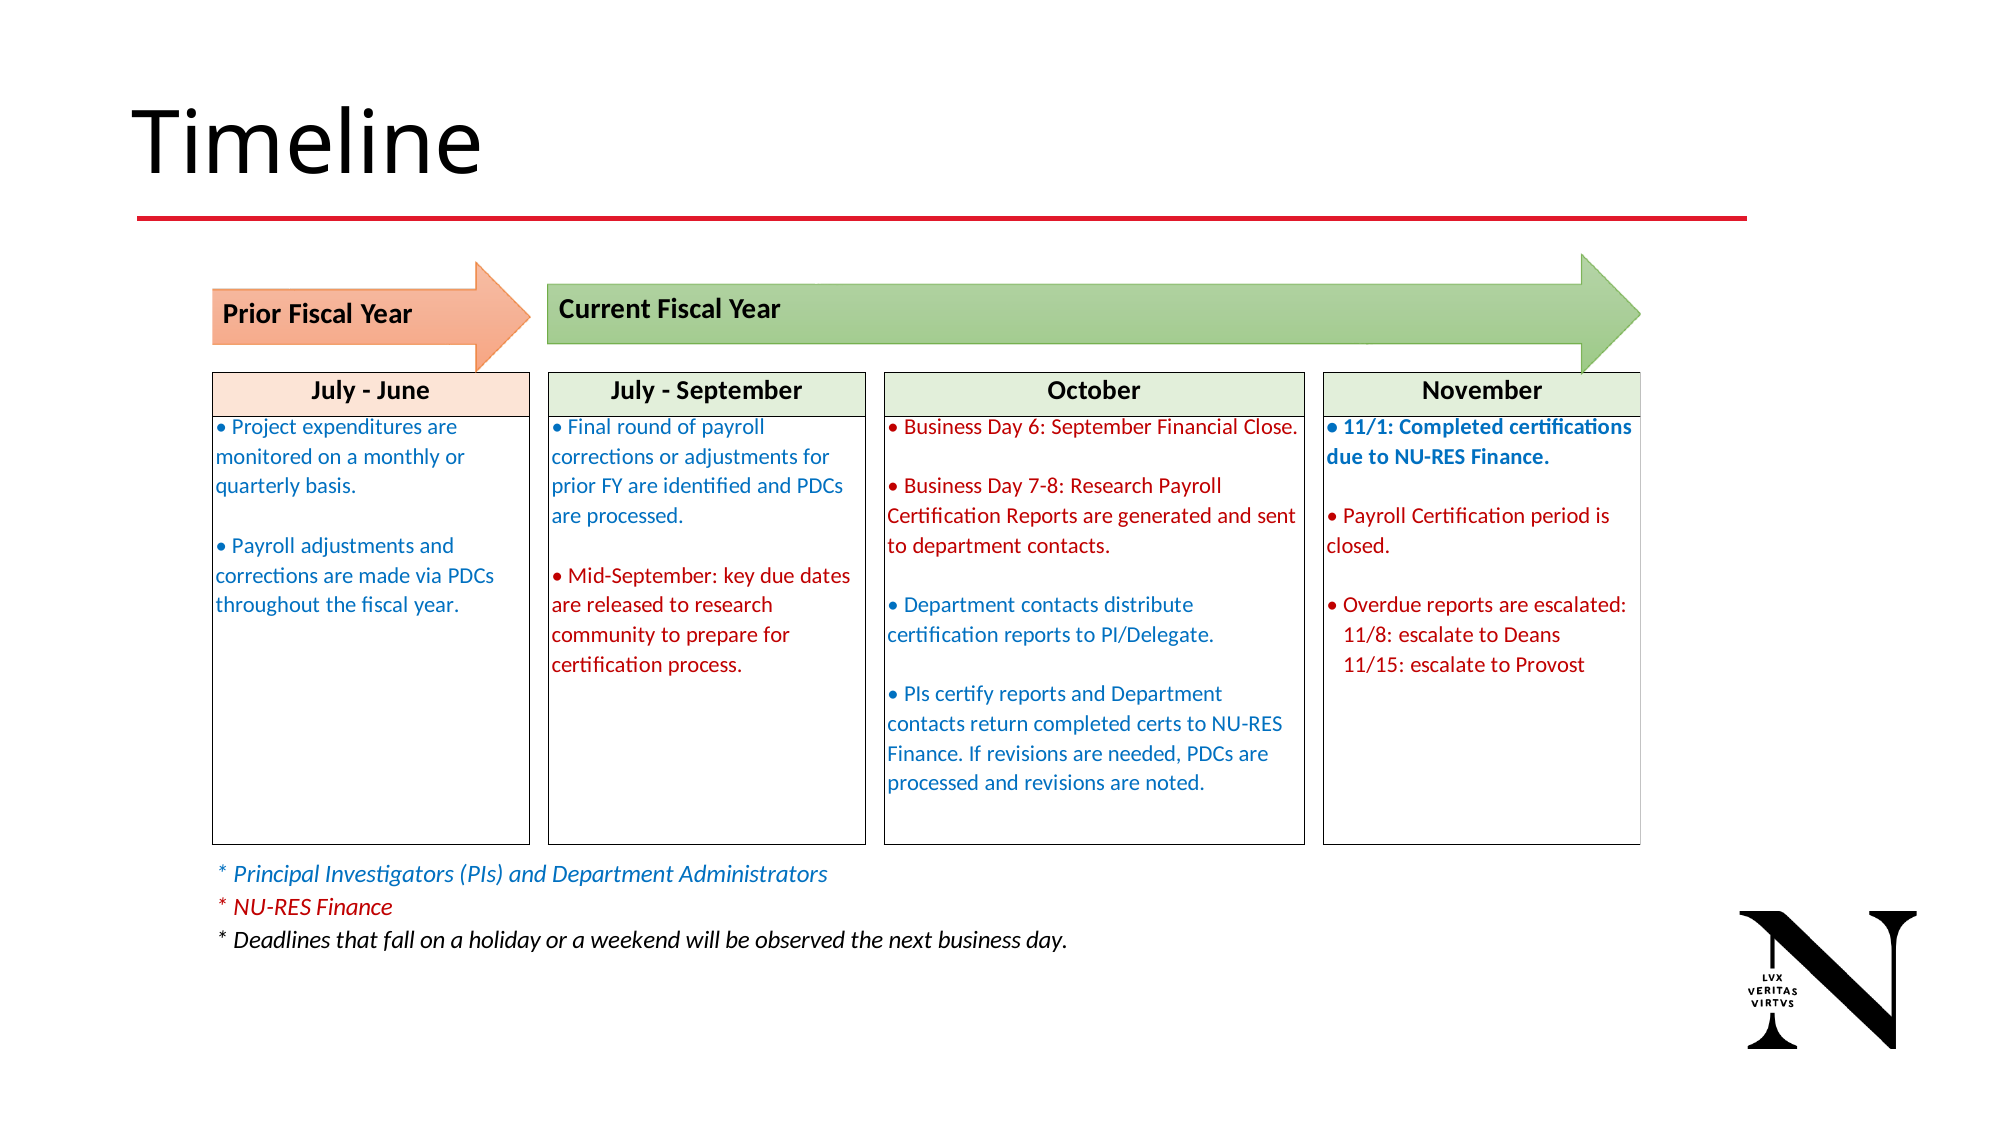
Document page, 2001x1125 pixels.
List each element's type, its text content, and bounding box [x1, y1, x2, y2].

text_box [211, 241, 1641, 961]
title Timeline [116, 88, 1842, 307]
